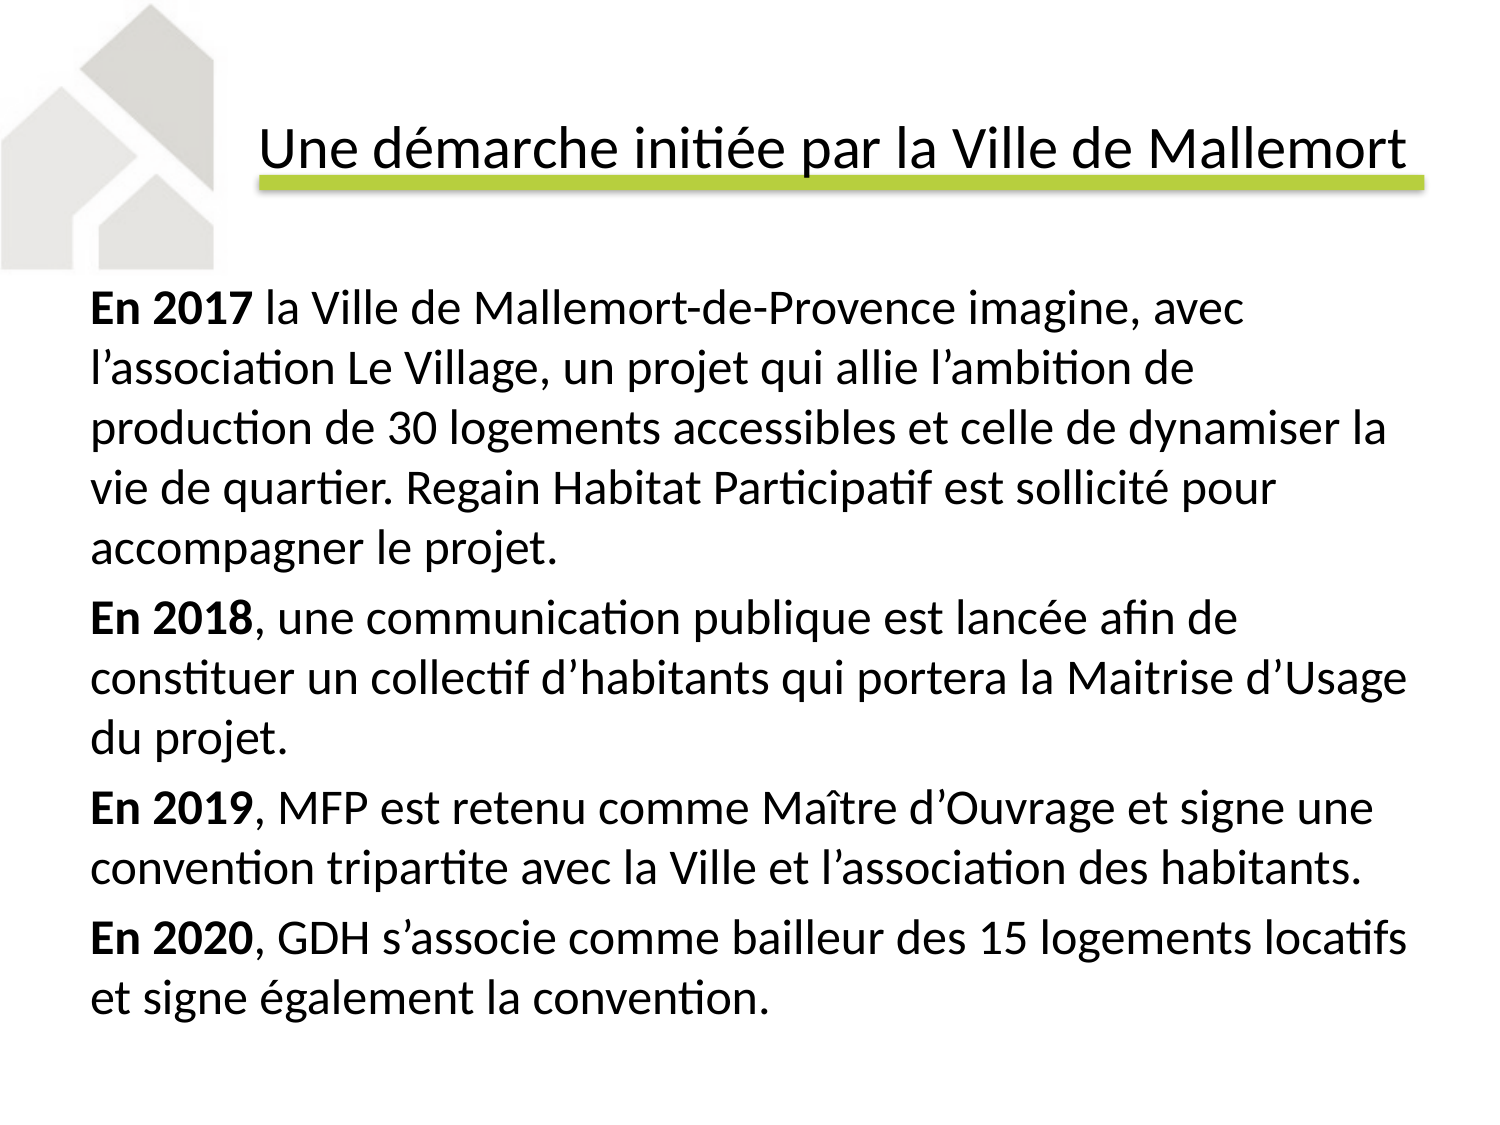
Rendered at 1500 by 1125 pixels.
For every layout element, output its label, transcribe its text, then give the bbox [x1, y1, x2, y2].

list En 2017 la Ville de Mallemort-de-Provence imagine, avec l’association Le Village, un projet qui allie l’ambition de production de 30 logements accessibles et celle de dynamiser la vie de quartier. Regain Habitat Participatif est sollicité pour accompagner le projet. En 2018, une communication publique est lancée afin de constituer un collectif d’habitants qui portera la Maitrise d’Usage du projet. En 2019, MFP est retenu comme Maître d’Ouvrage et signe une convention tripartite avec la Ville et l’association des habitants. En 2020, GDH s’associe comme bailleur des 15 logements locatifs et signe également la convention. [75, 267, 1425, 1055]
title Une démarche initiée par la Ville de Mallemort [243, 70, 1471, 188]
